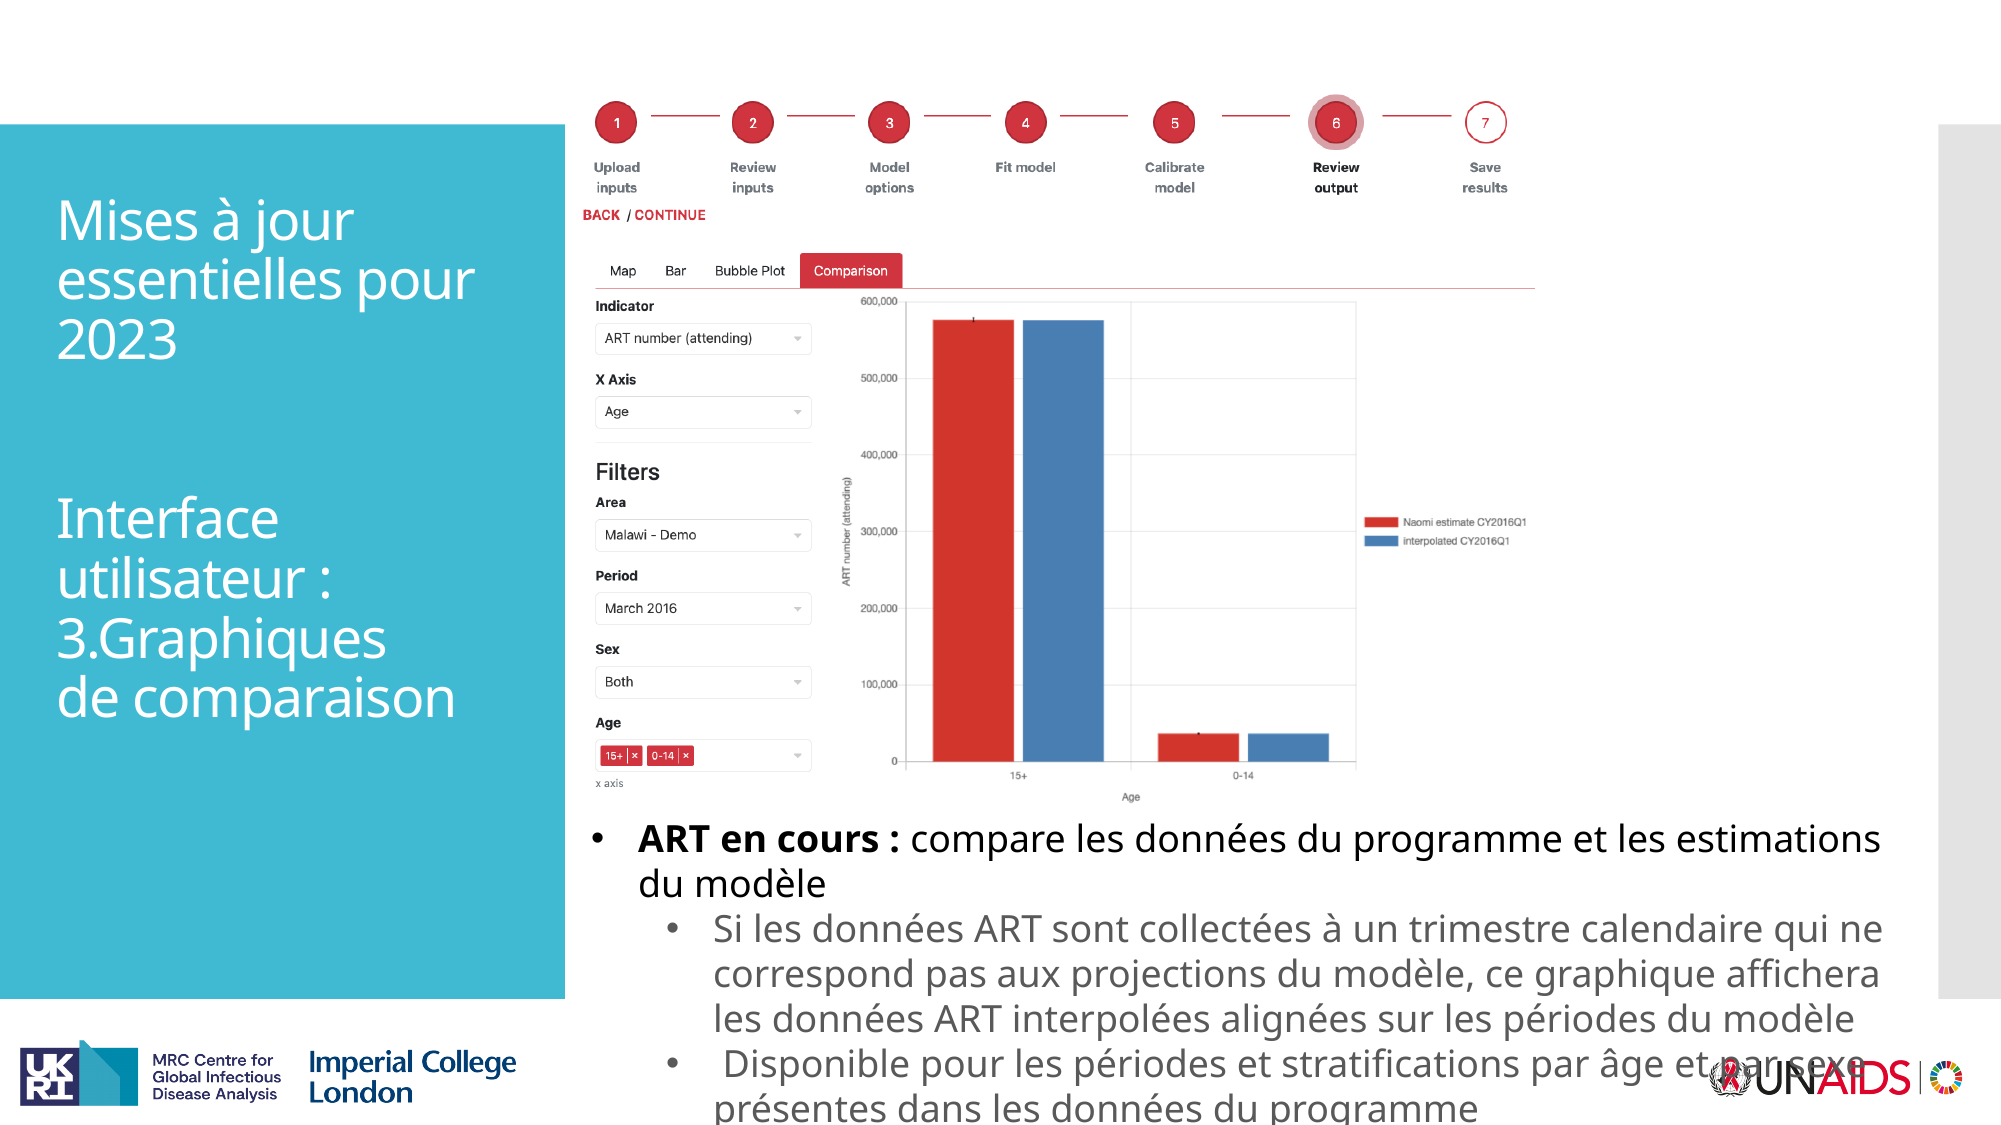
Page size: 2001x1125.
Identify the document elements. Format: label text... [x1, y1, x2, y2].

picture [588, 247, 1541, 808]
picture [20, 1040, 516, 1106]
text_box ART en cours : compare les données du programme et les estimations du modèle Si les données ART sont collectées à un trimestre calendaire qui ne correspond pas aux projections du modèle, ce graphique affichera les données ART interpolées alignées sur les périodes du modèle Disponible pour les périodes et stratifications par âge et par sexe présentes dans les données du programme [576, 807, 1929, 1125]
picture [1929, 1058, 1963, 1097]
picture [566, 89, 1527, 232]
text_box Mises à jour essentielles pour 2023 Interface utilisateur : 3.Graphiques de comparaison [41, 184, 544, 940]
